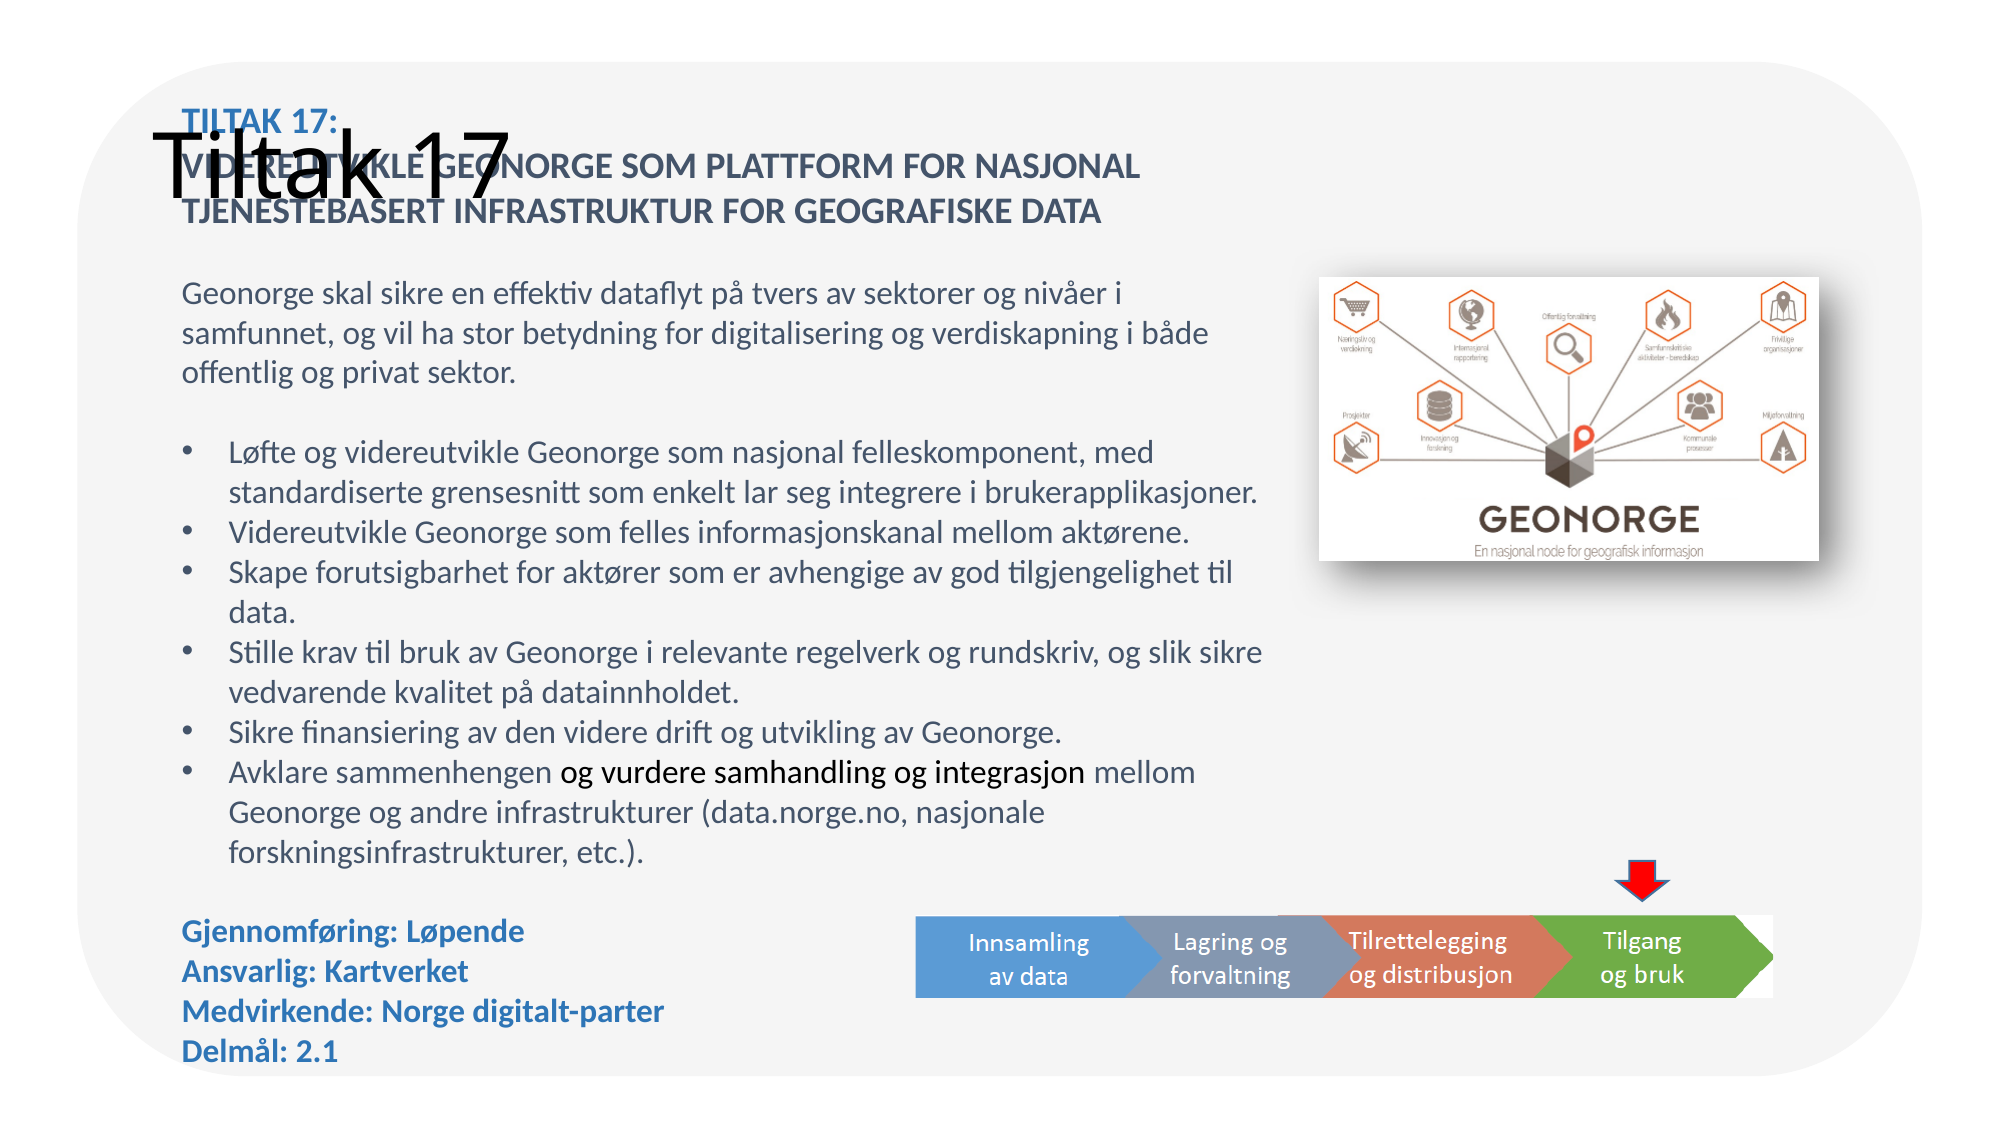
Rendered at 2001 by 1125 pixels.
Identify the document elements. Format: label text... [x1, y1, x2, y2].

picture [915, 915, 1774, 998]
picture [1319, 277, 1819, 561]
title Tiltak 17 [137, 59, 1863, 278]
text_box TILTAK 17: VIDEREUTVIKLE GEONORGE SOM PLATTFORM FOR NASJONAL TJENESTEBASERT INFRASTRUKTUR FOR GEOGRAFISKE DATA Geonorge skal sikre en effektiv dataflyt på tvers av sektorer og nivåer i samfunnet, og vil ha stor betydning for digitalisering og verdiskapning i både offentlig og privat sektor. Løfte og videreutvikle Geonorge som nasjonal felleskomponent, med standardiserte grensesnitt som enkelt lar seg integrere i brukerapplikasjoner. Videreutvikle Geonorge som felles informasjonskanal mellom aktørene. Skape forutsigbarhet for aktører som er avhengige av god tilgjengelighet til data. Stille krav til bruk av Geonorge i relevante regelverk og rundskriv, og slik sikre vedvarende kvalitet på datainnholdet. Sikre finansiering av den videre drift og utvikling av Geonorge. Avklare sammenhengen og vurdere samhandling og integrasjon mellom Geonorge og andre infrastrukturer (data.norge.no, nasjonale forskningsinfrastrukturer, etc.). Gjennomføring: Løpende Ansvarlig: Kartverket Medvirkende: Norge digitalt-parter Delmål: 2.1 [166, 278, 1297, 1077]
text_box [1613, 859, 1671, 903]
